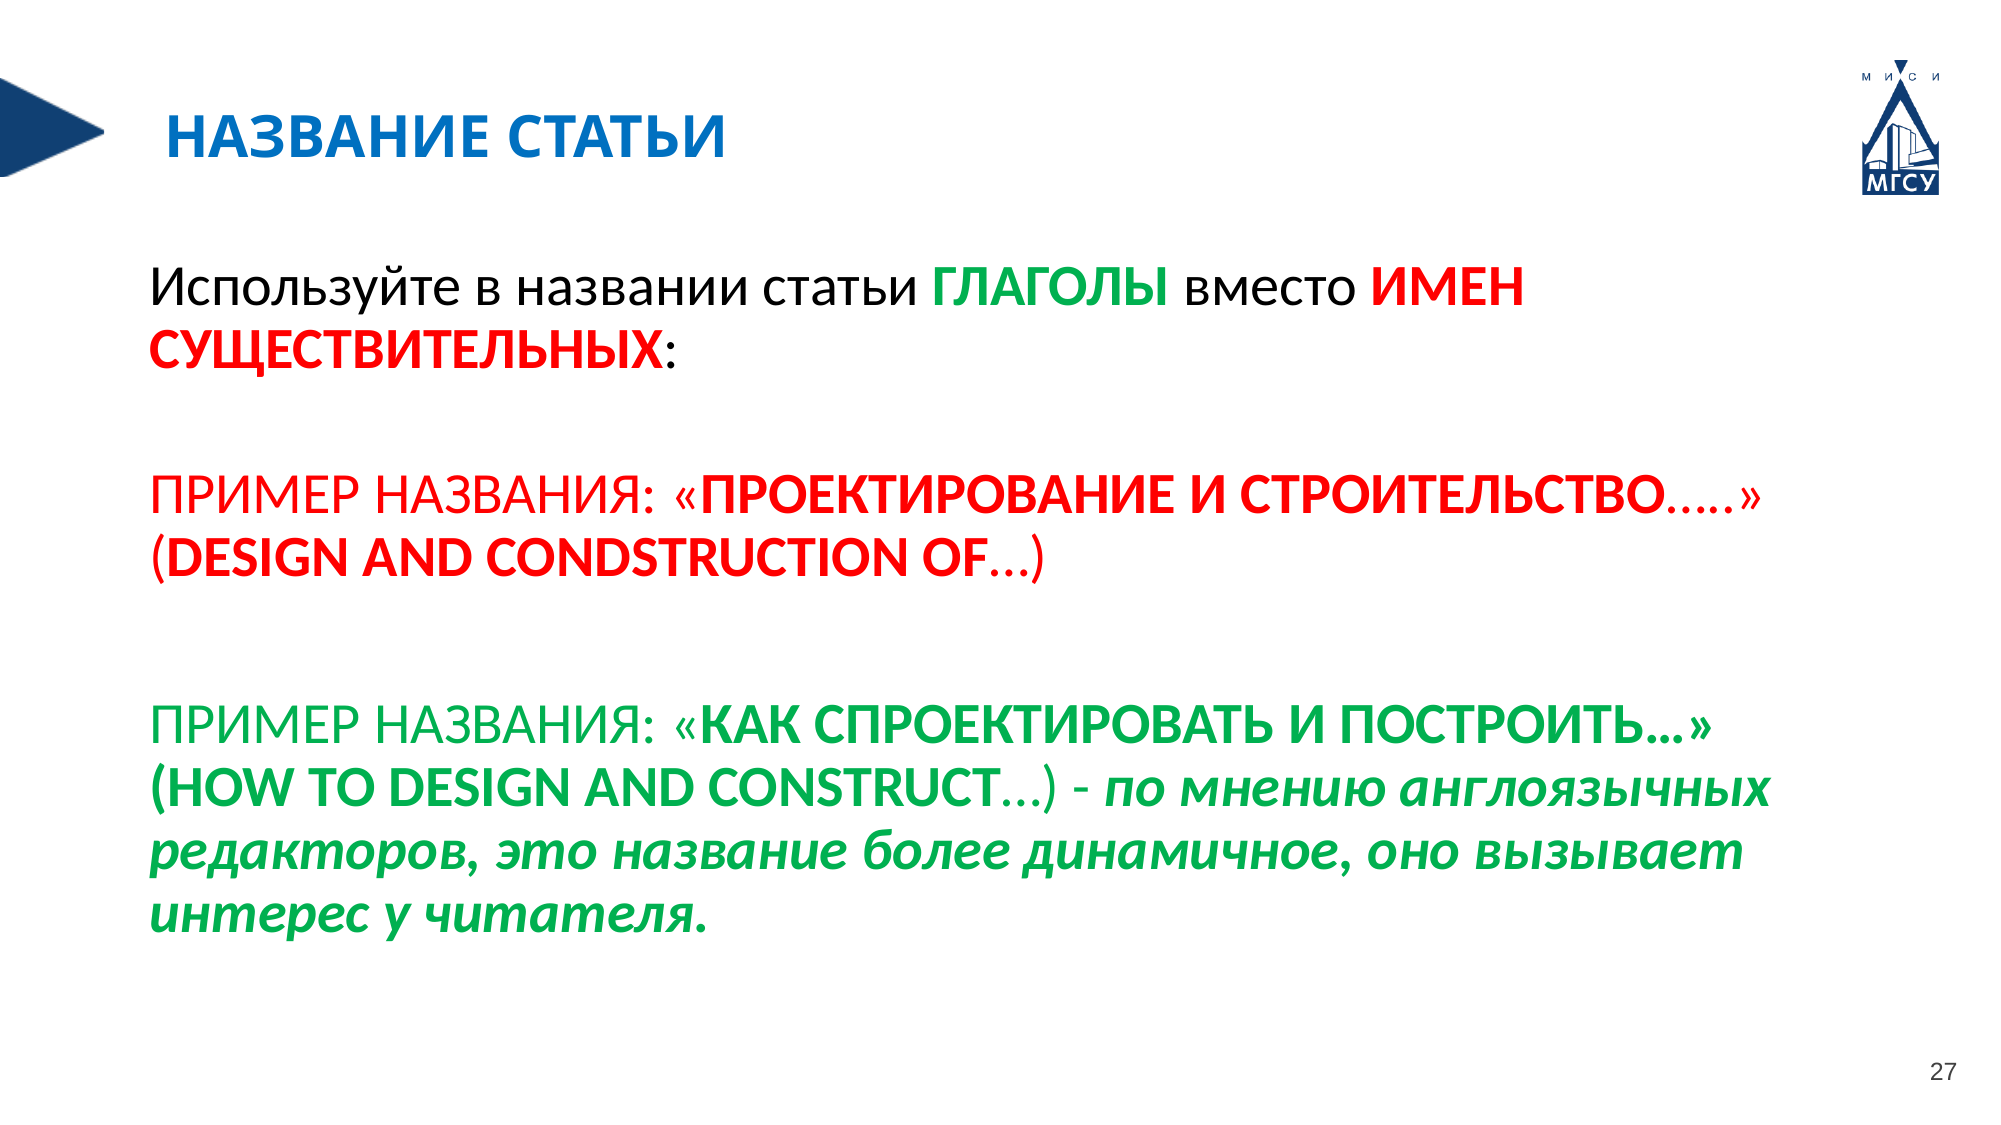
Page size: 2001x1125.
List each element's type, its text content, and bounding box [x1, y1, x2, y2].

text_box Используйте в названии статьи ГЛАГОЛЫ вместо ИМЕН СУЩЕСТВИТЕЛЬНЫХ: ПРИМЕР НАЗВАНИЯ: «ПРОЕКТИРОВАНИЕ И СТРОИТЕЛЬСТВО…..» (DESIGN AND CONDSTRUCTION OF…) ПРИМЕР НАЗВАНИЯ: «КАК СПРОЕКТИРОВАТЬ И ПОСТРОИТЬ…» (HOW TO DESIGN AND CONSTRUCT…) - по мнению англоязычных редакторов, это название более динамичное, оно вызывает интерес у читателя. [134, 247, 1876, 953]
picture [1862, 60, 1944, 195]
text_box [95, 225, 1909, 1073]
text_box НАЗВАНИЕ СТАТЬИ [134, 91, 1650, 177]
